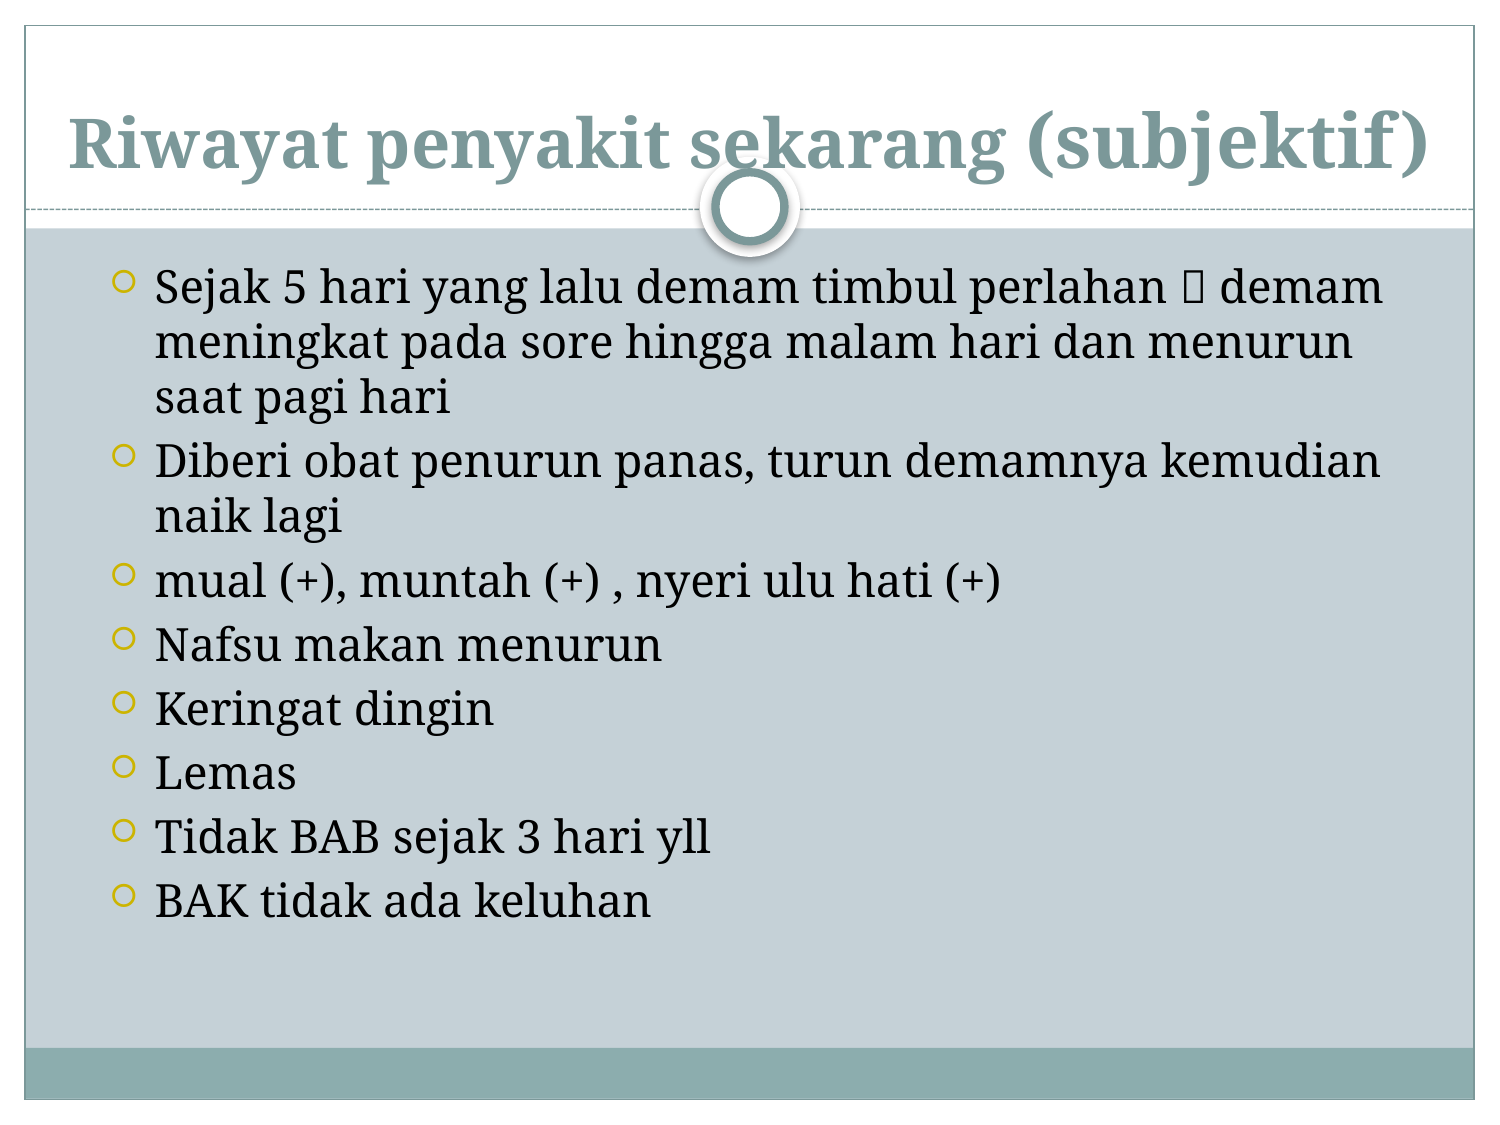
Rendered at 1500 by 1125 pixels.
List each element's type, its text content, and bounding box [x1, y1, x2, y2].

title Riwayat penyakit sekarang (subjektif) [50, 66, 1451, 191]
list Sejak 5 hari yang lalu demam timbul perlahan  demam meningkat pada sore hingga malam hari dan menurun saat pagi hari Diberi obat penurun panas, turun demamnya kemudian naik lagi mual (+), muntah (+) , nyeri ulu hati (+) Nafsu makan menurun Keringat dingin Lemas Tidak BAB sejak 3 hari yll BAK tidak ada keluhan [49, 250, 1445, 1001]
